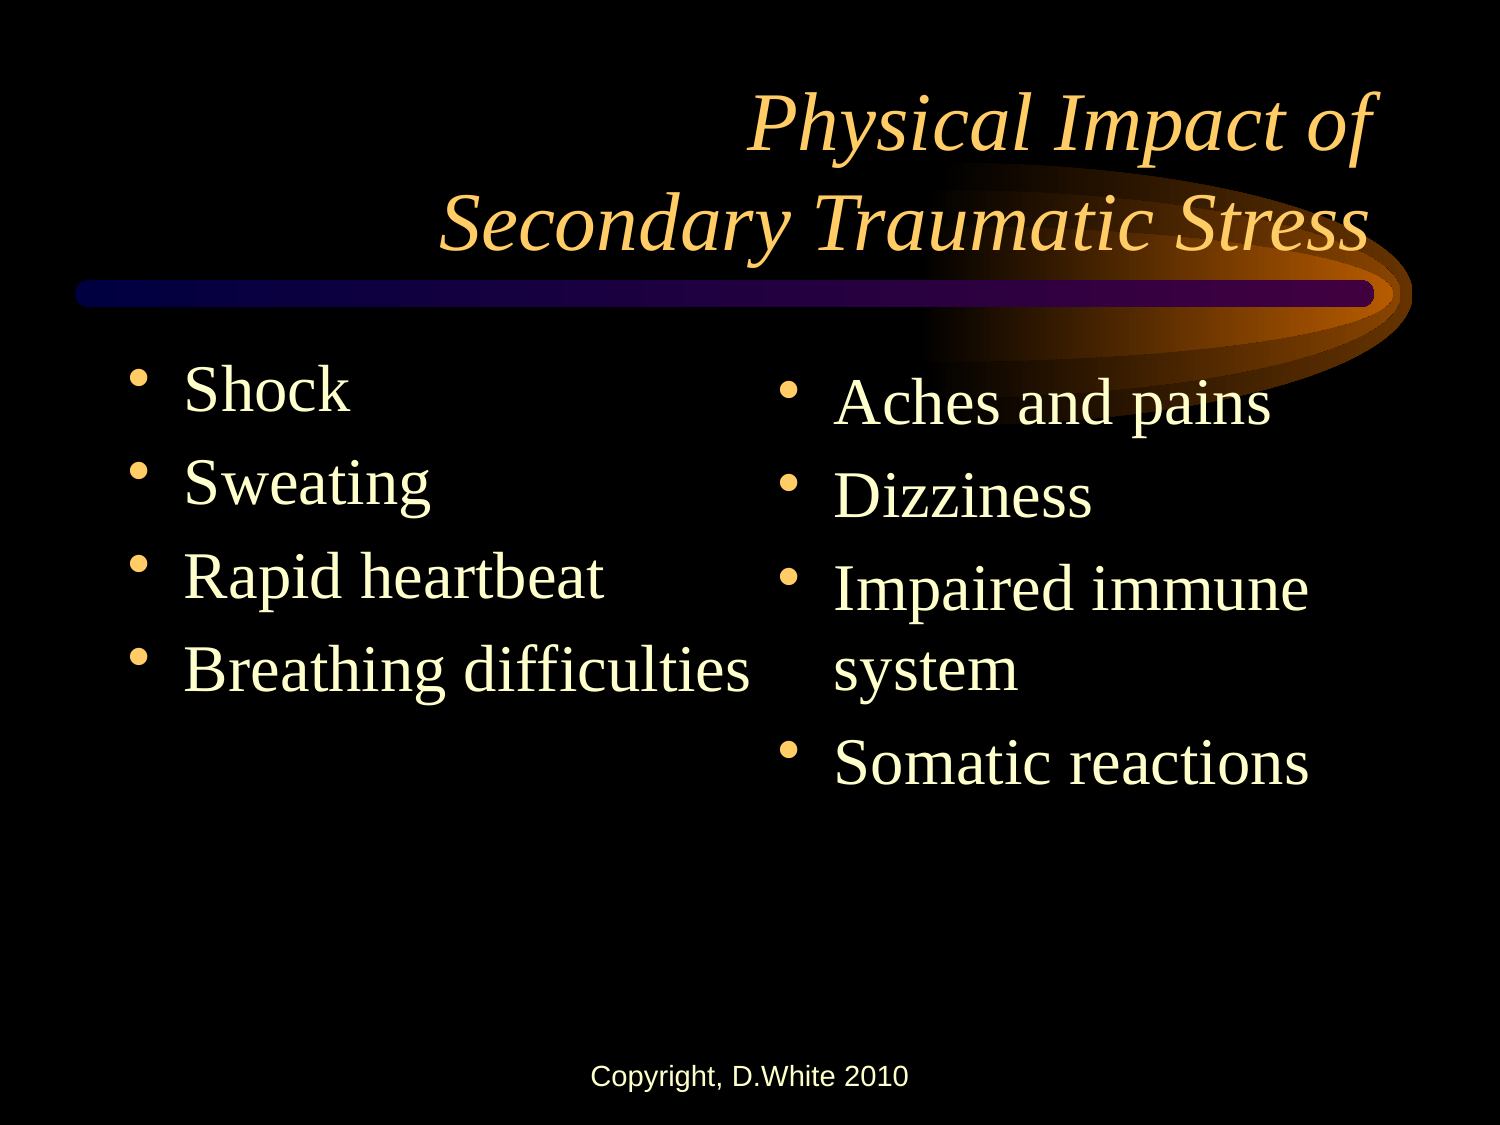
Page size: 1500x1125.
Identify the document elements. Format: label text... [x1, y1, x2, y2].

list Aches and pains Dizziness Impaired immune system Somatic reactions [762, 349, 1413, 1026]
title Physical Impact of Secondary Traumatic Stress [124, 87, 1388, 276]
list Shock Sweating Rapid heartbeat Breathing difficulties [112, 337, 1388, 1013]
footer Copyright, D.White 2010 [512, 1037, 988, 1113]
